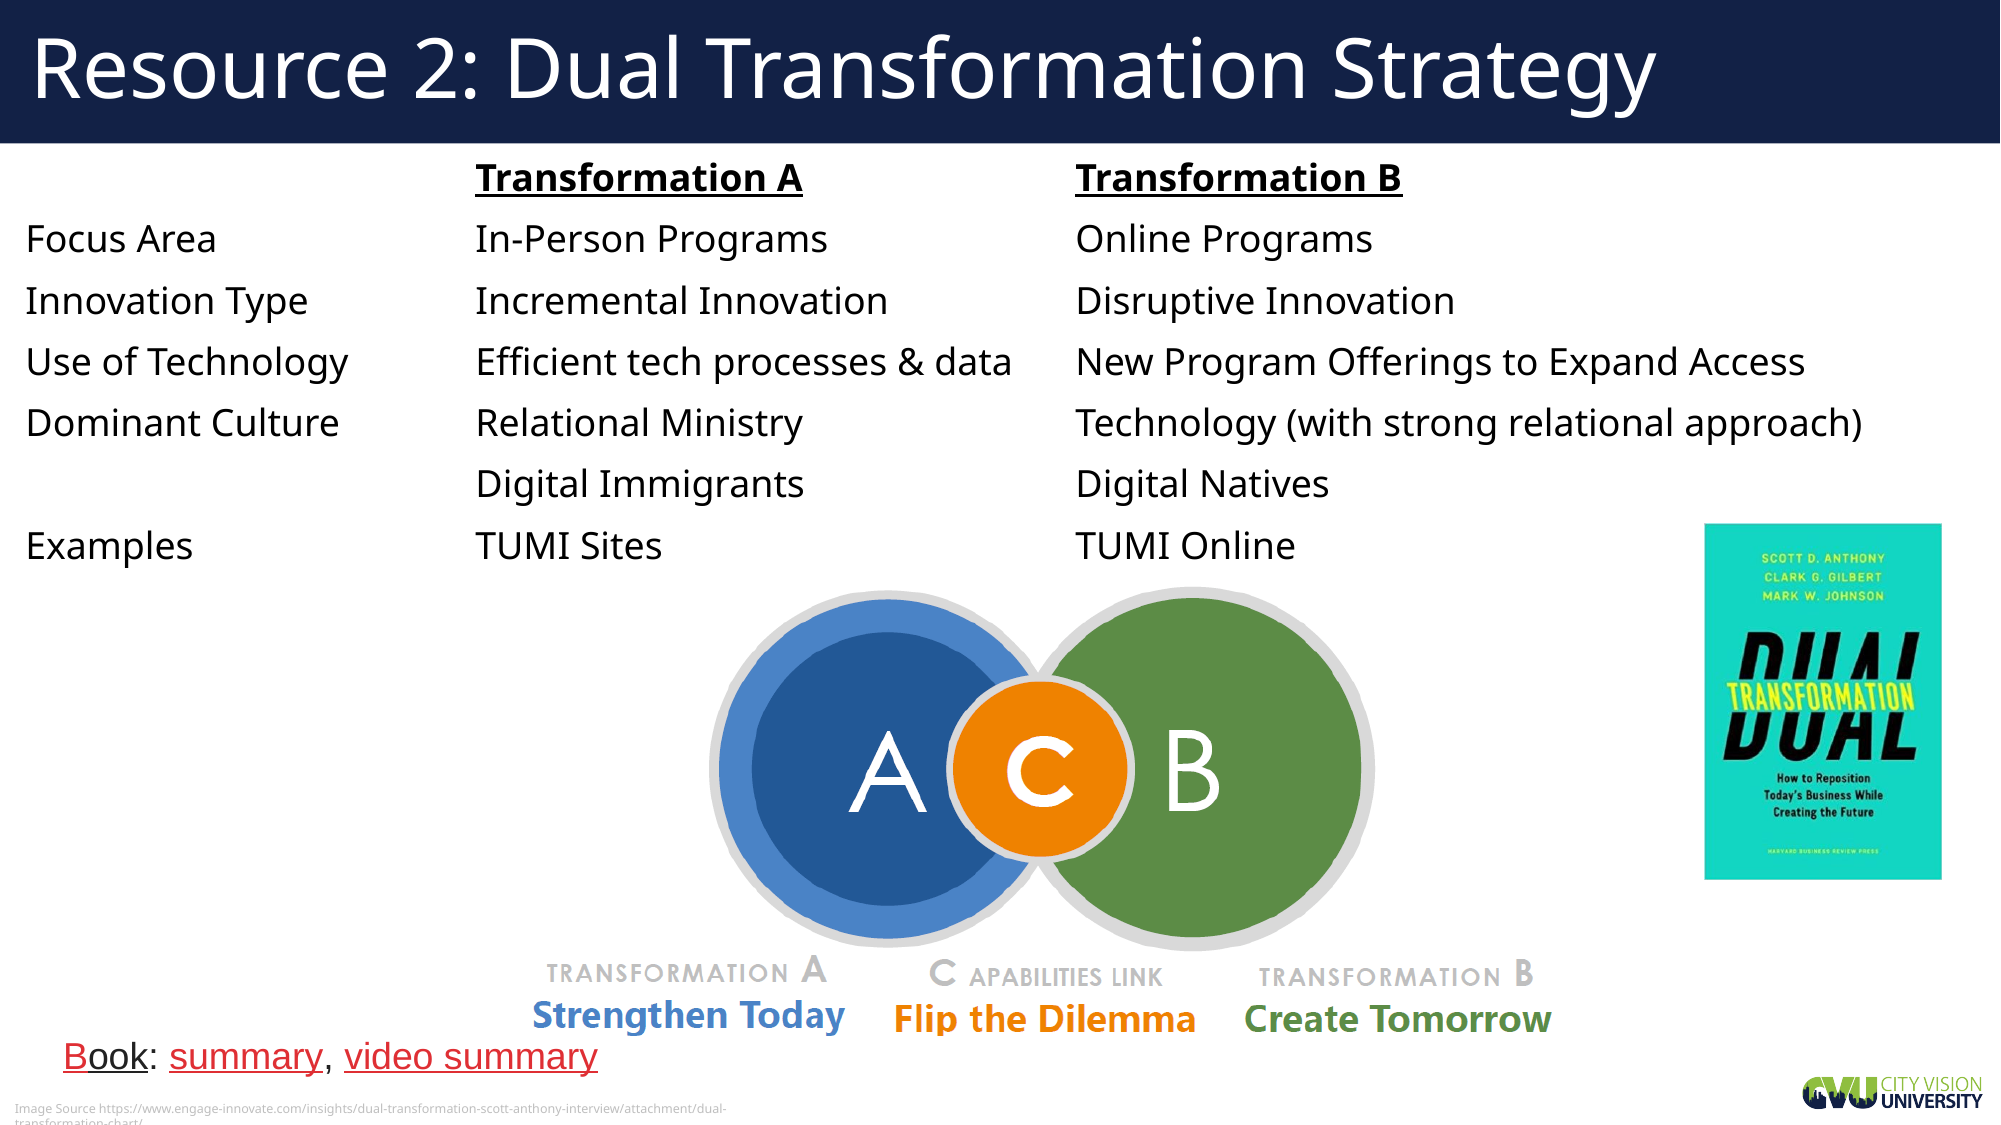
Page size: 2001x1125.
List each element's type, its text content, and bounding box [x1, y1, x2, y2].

picture [1704, 523, 1942, 880]
title Resource 2: Dual Transformation Strategy [16, 19, 1974, 132]
list Transformation A Transformation B Focus Area In-Person Programs Online Programs Innovation Type Incremental Innovation Disruptive Innovation Use of Technology Efficient tech processes & data New Program Offerings to Expand Access Dominant Culture Relational Ministry Technology (with strong relational approach) Digital Immigrants Digital Natives Examples TUMI Sites TUMI Online [10, 151, 2000, 1085]
picture [1799, 1085, 1988, 1121]
text_box Book: summary, video summary [48, 1024, 1050, 1085]
picture [526, 579, 1553, 1036]
text_box Image Source https://www.engage-innovate.com/insights/dual-transformation-scott-anthony-interview/attachment/dual-transformation-chart/ [0, 1093, 832, 1125]
